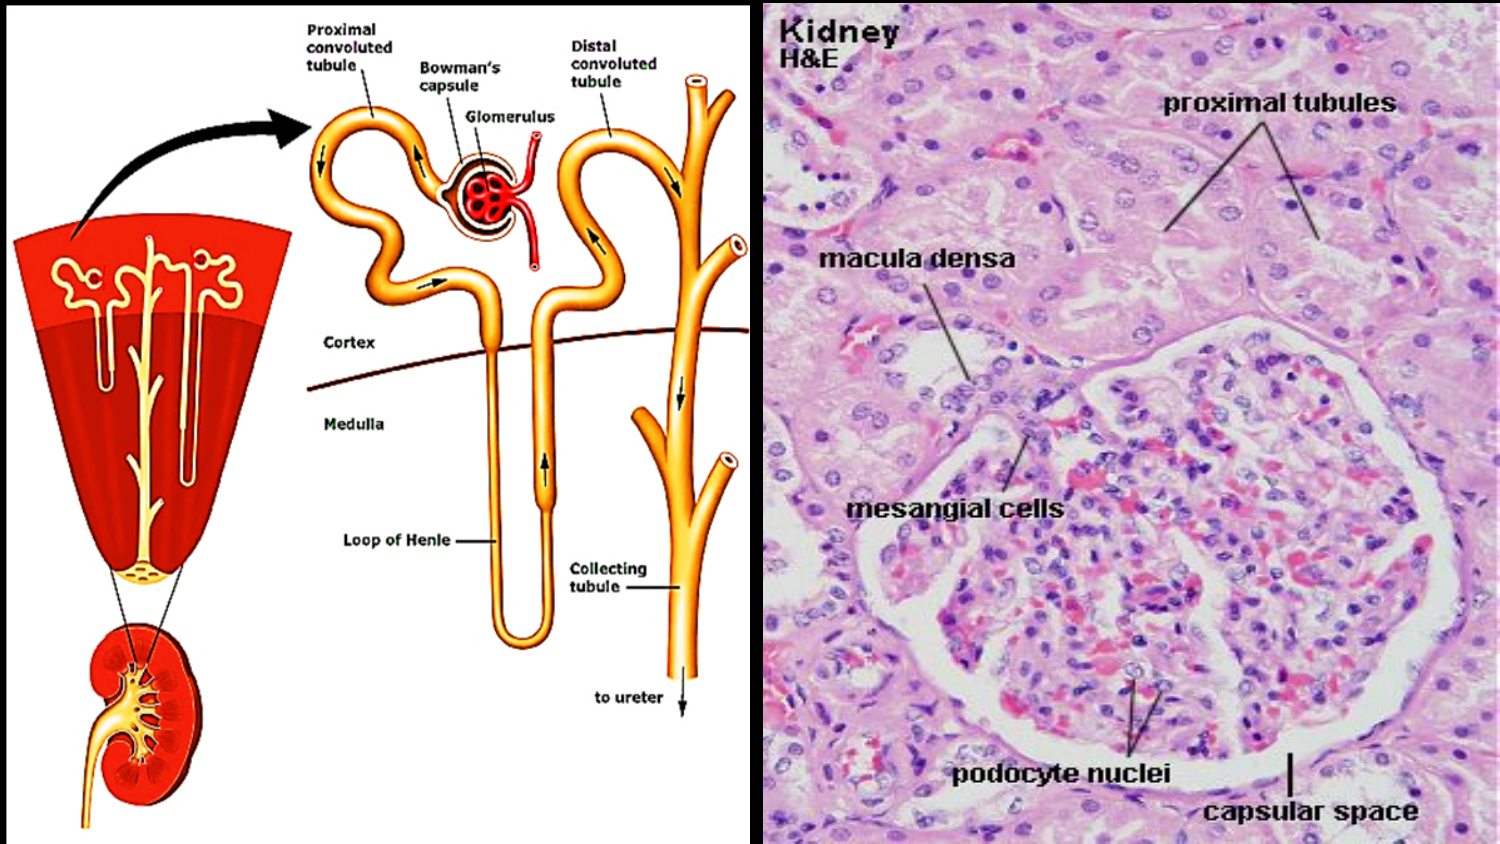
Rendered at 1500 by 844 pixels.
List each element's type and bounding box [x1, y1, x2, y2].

list [4, 2, 761, 844]
picture [761, 2, 1500, 844]
